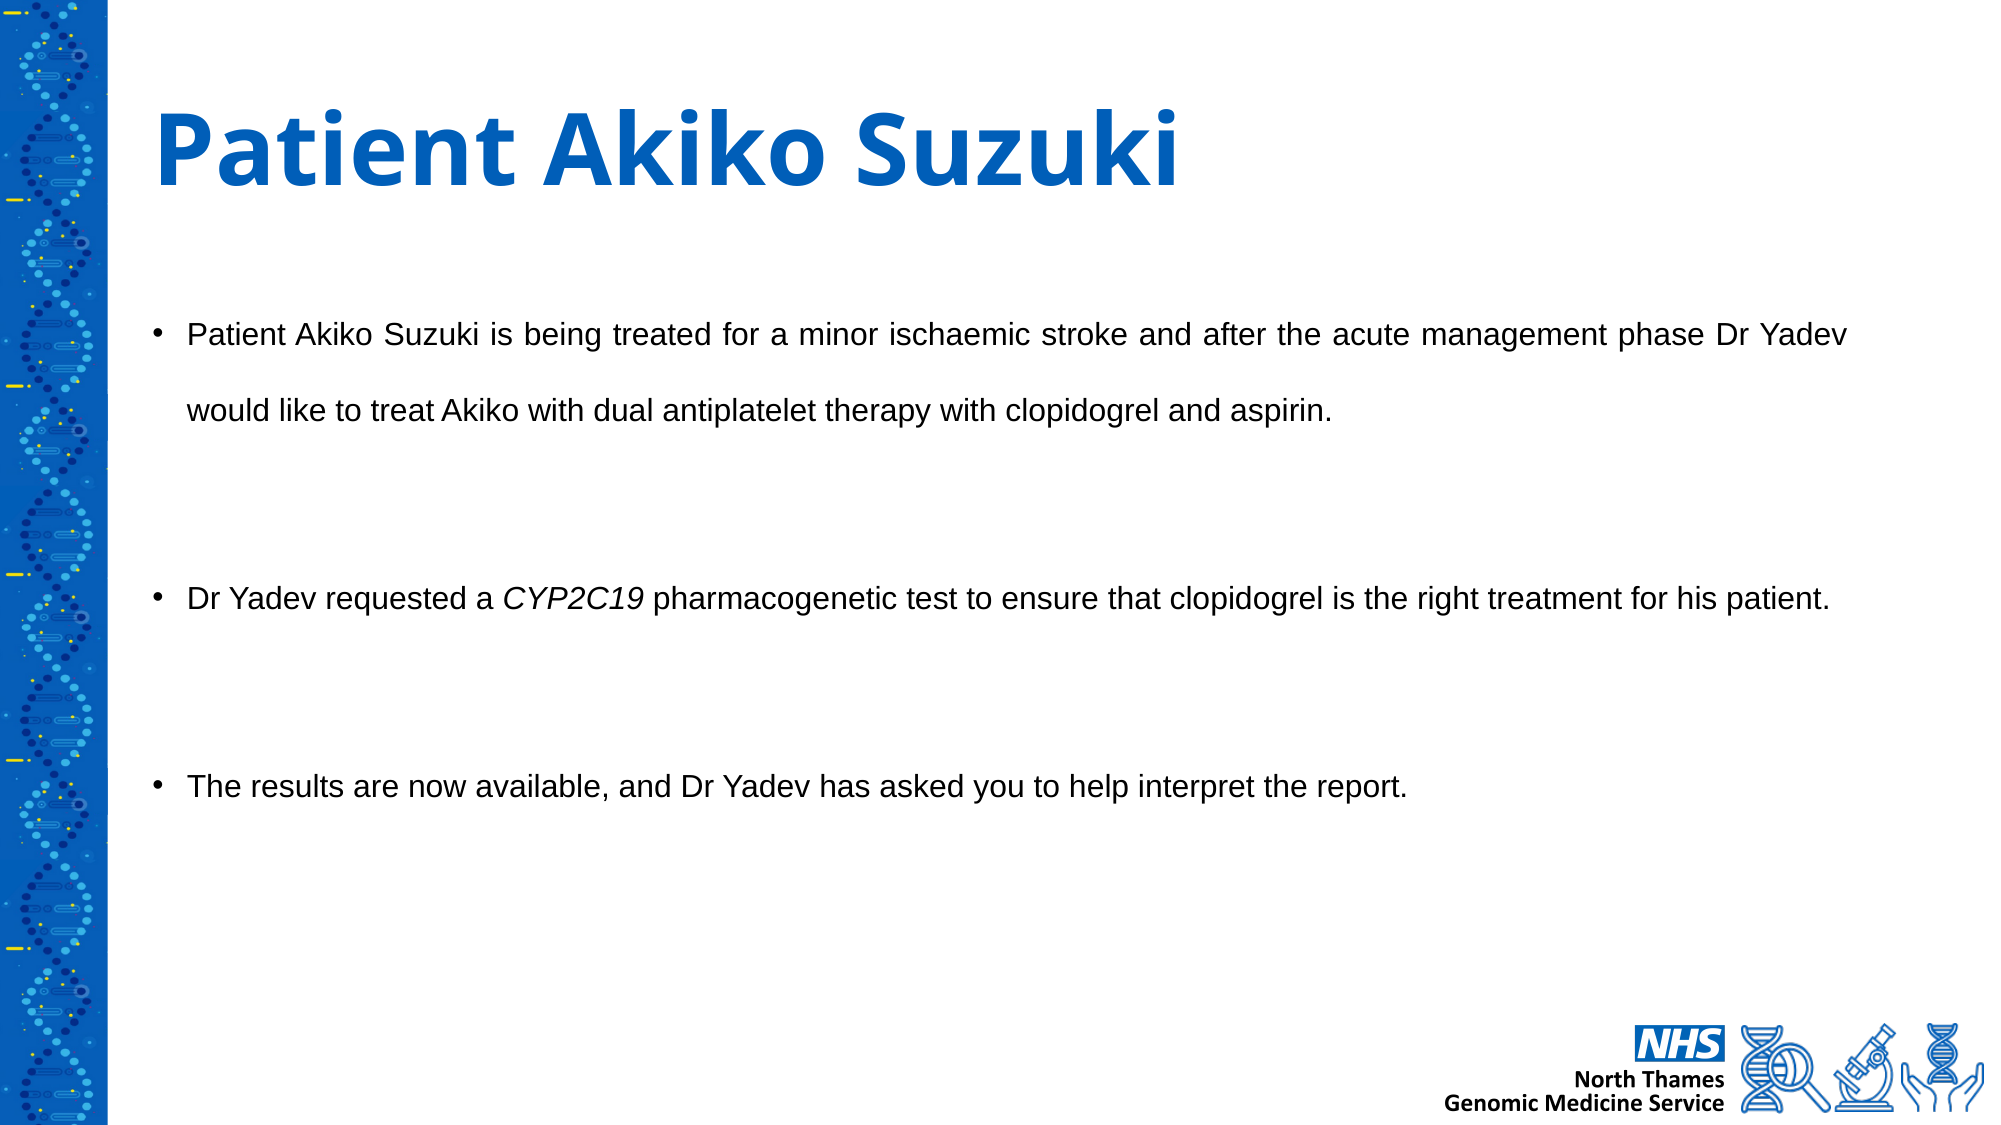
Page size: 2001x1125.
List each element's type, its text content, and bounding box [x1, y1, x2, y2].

picture [1425, 1025, 1740, 1125]
picture [1741, 1025, 1831, 1114]
title Patient Akiko Suzuki [137, 83, 1863, 224]
picture [0, 0, 108, 1125]
picture [1833, 1023, 1897, 1112]
list Patient Akiko Suzuki is being treated for a minor ischaemic stroke and after the acute management phase Dr Yadev would like to treat Akiko with dual antiplatelet therapy with clopidogrel and aspirin. Dr Yadev requested a CYP2C19 pharmacogenetic test to ensure that clopidogrel is the right treatment for his patient. The results are now available, and Dr Yadev has asked you to help interpret the report. [137, 267, 1863, 893]
picture [1901, 1023, 1984, 1112]
